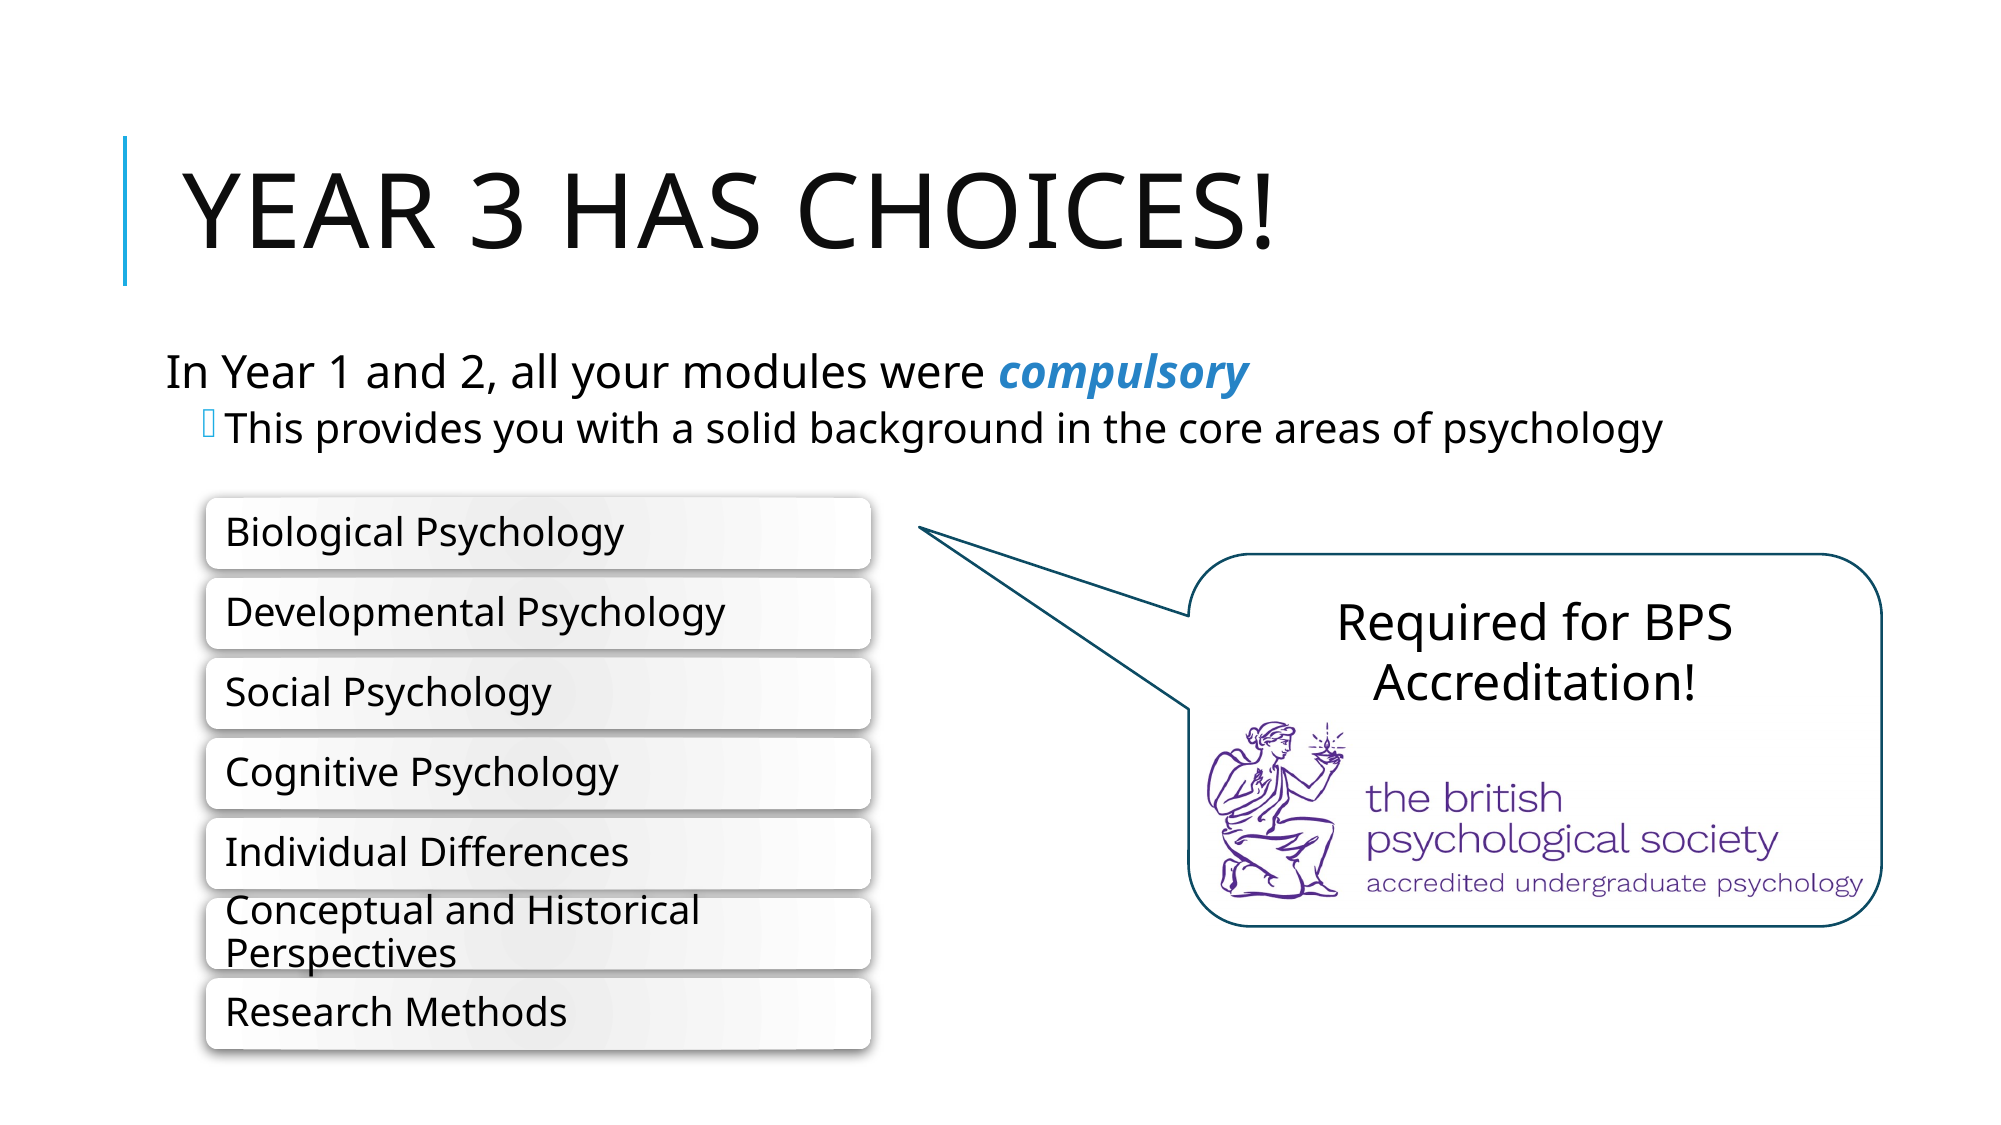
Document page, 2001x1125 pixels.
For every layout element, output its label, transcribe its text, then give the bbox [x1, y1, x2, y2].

list In Year 1 and 2, all your modules were compulsory This provides you with a solid background in the core areas of psychology [143, 341, 2000, 1002]
title Year 3 has choices! [168, 96, 1763, 341]
picture [1205, 694, 1882, 927]
text_box Required for BPS Accreditation! [918, 525, 1883, 902]
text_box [205, 480, 872, 1066]
